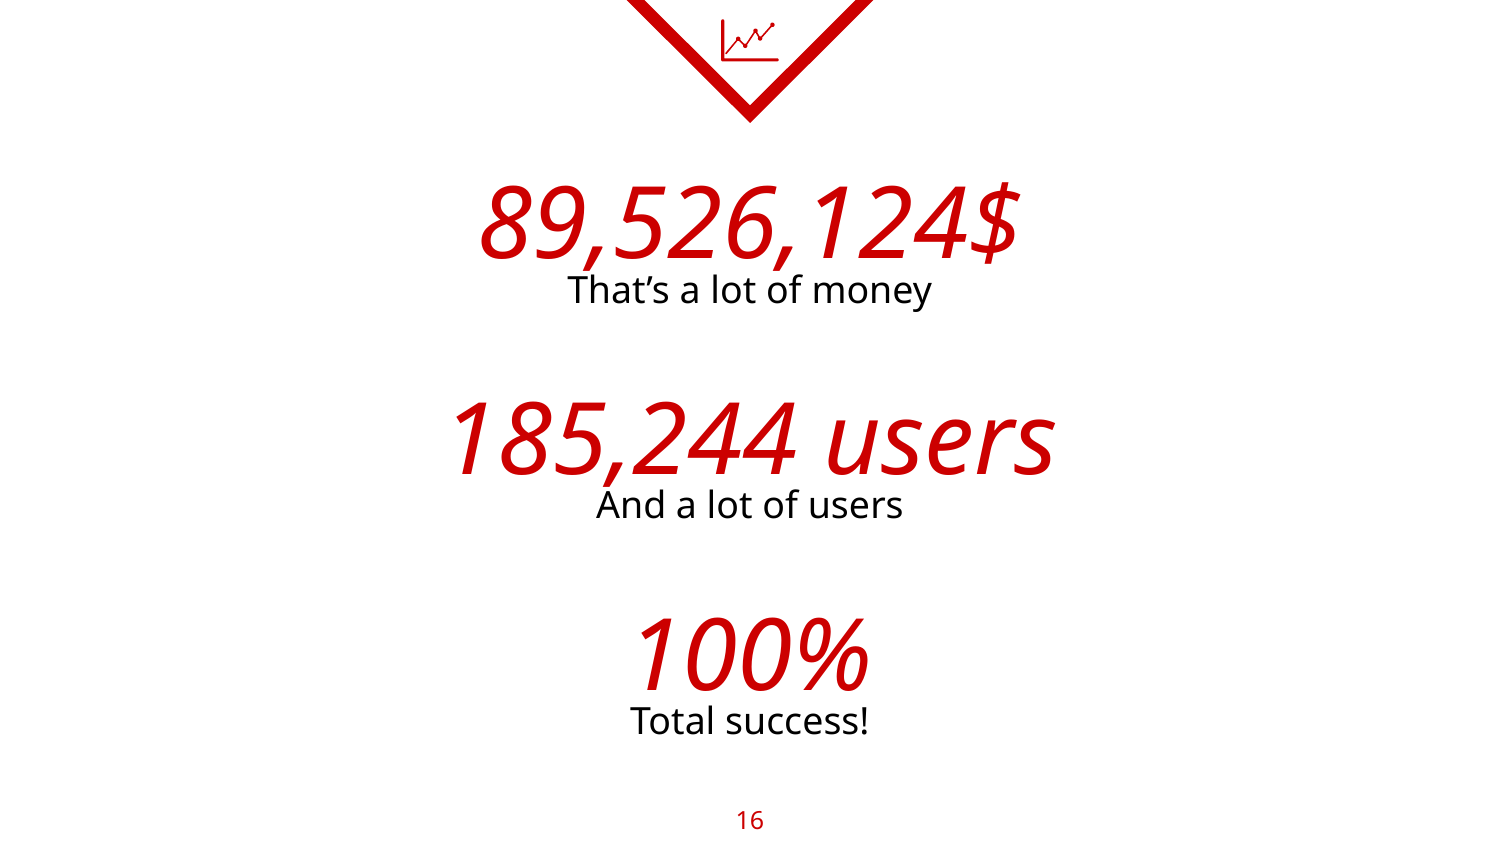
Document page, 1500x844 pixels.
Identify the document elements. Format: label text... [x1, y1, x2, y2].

slide_number ‹#› [0, 789, 1500, 844]
subtitle Total success! [112, 675, 1388, 752]
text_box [720, 19, 779, 62]
title 89,526,124$ [112, 143, 1388, 244]
subtitle That’s a lot of money [112, 244, 1388, 320]
title 185,244 users [112, 359, 1388, 459]
subtitle And a lot of users [112, 459, 1388, 536]
title 100% [112, 575, 1388, 675]
